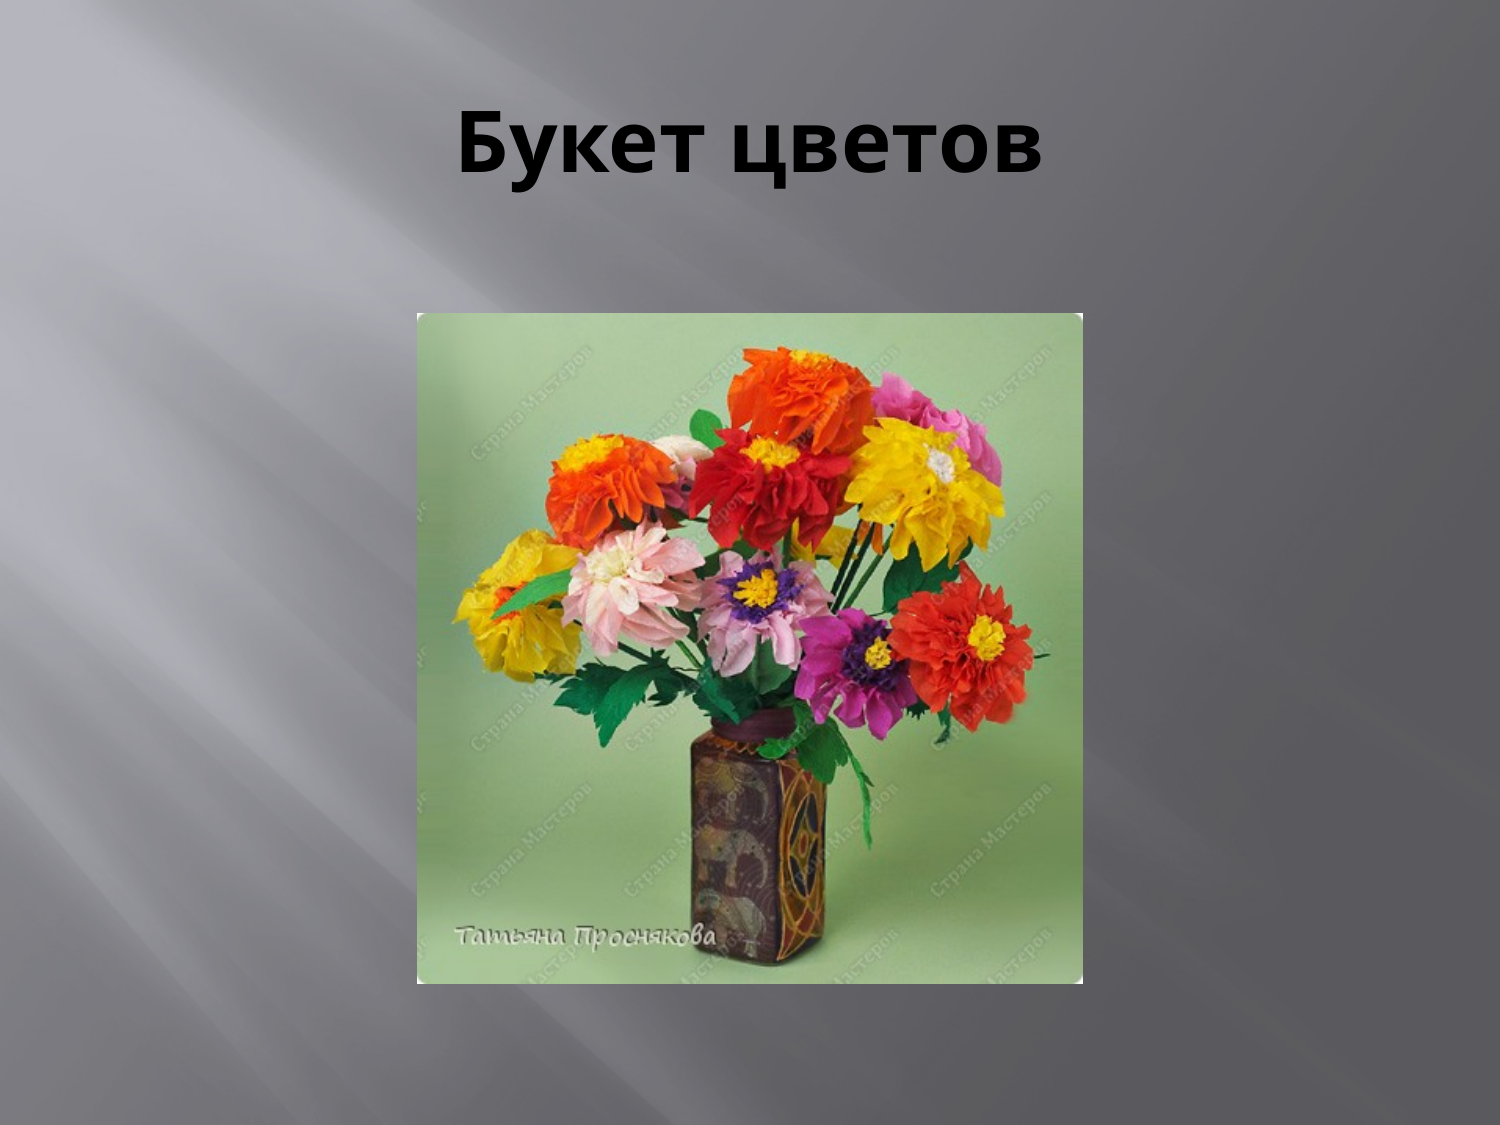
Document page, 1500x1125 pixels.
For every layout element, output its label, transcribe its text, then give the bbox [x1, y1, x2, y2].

title Букет цветов [75, 45, 1425, 233]
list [417, 313, 1083, 985]
